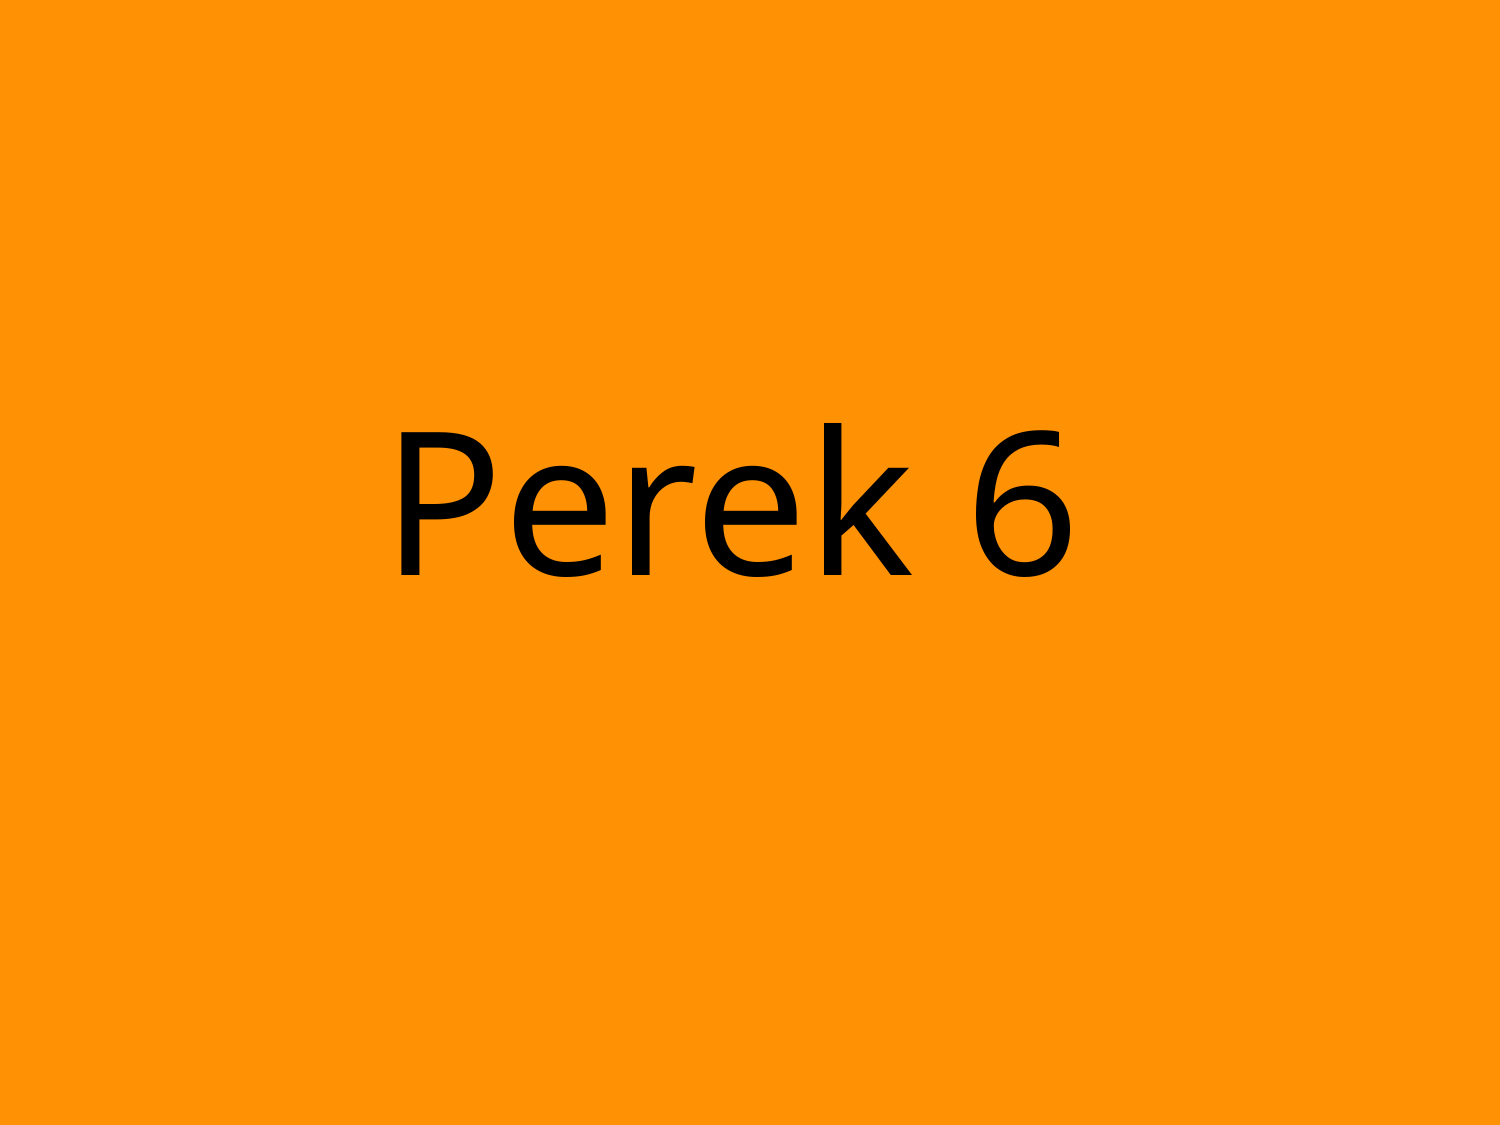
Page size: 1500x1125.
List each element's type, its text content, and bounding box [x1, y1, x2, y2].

text_box Perek 6 [87, 87, 1375, 623]
